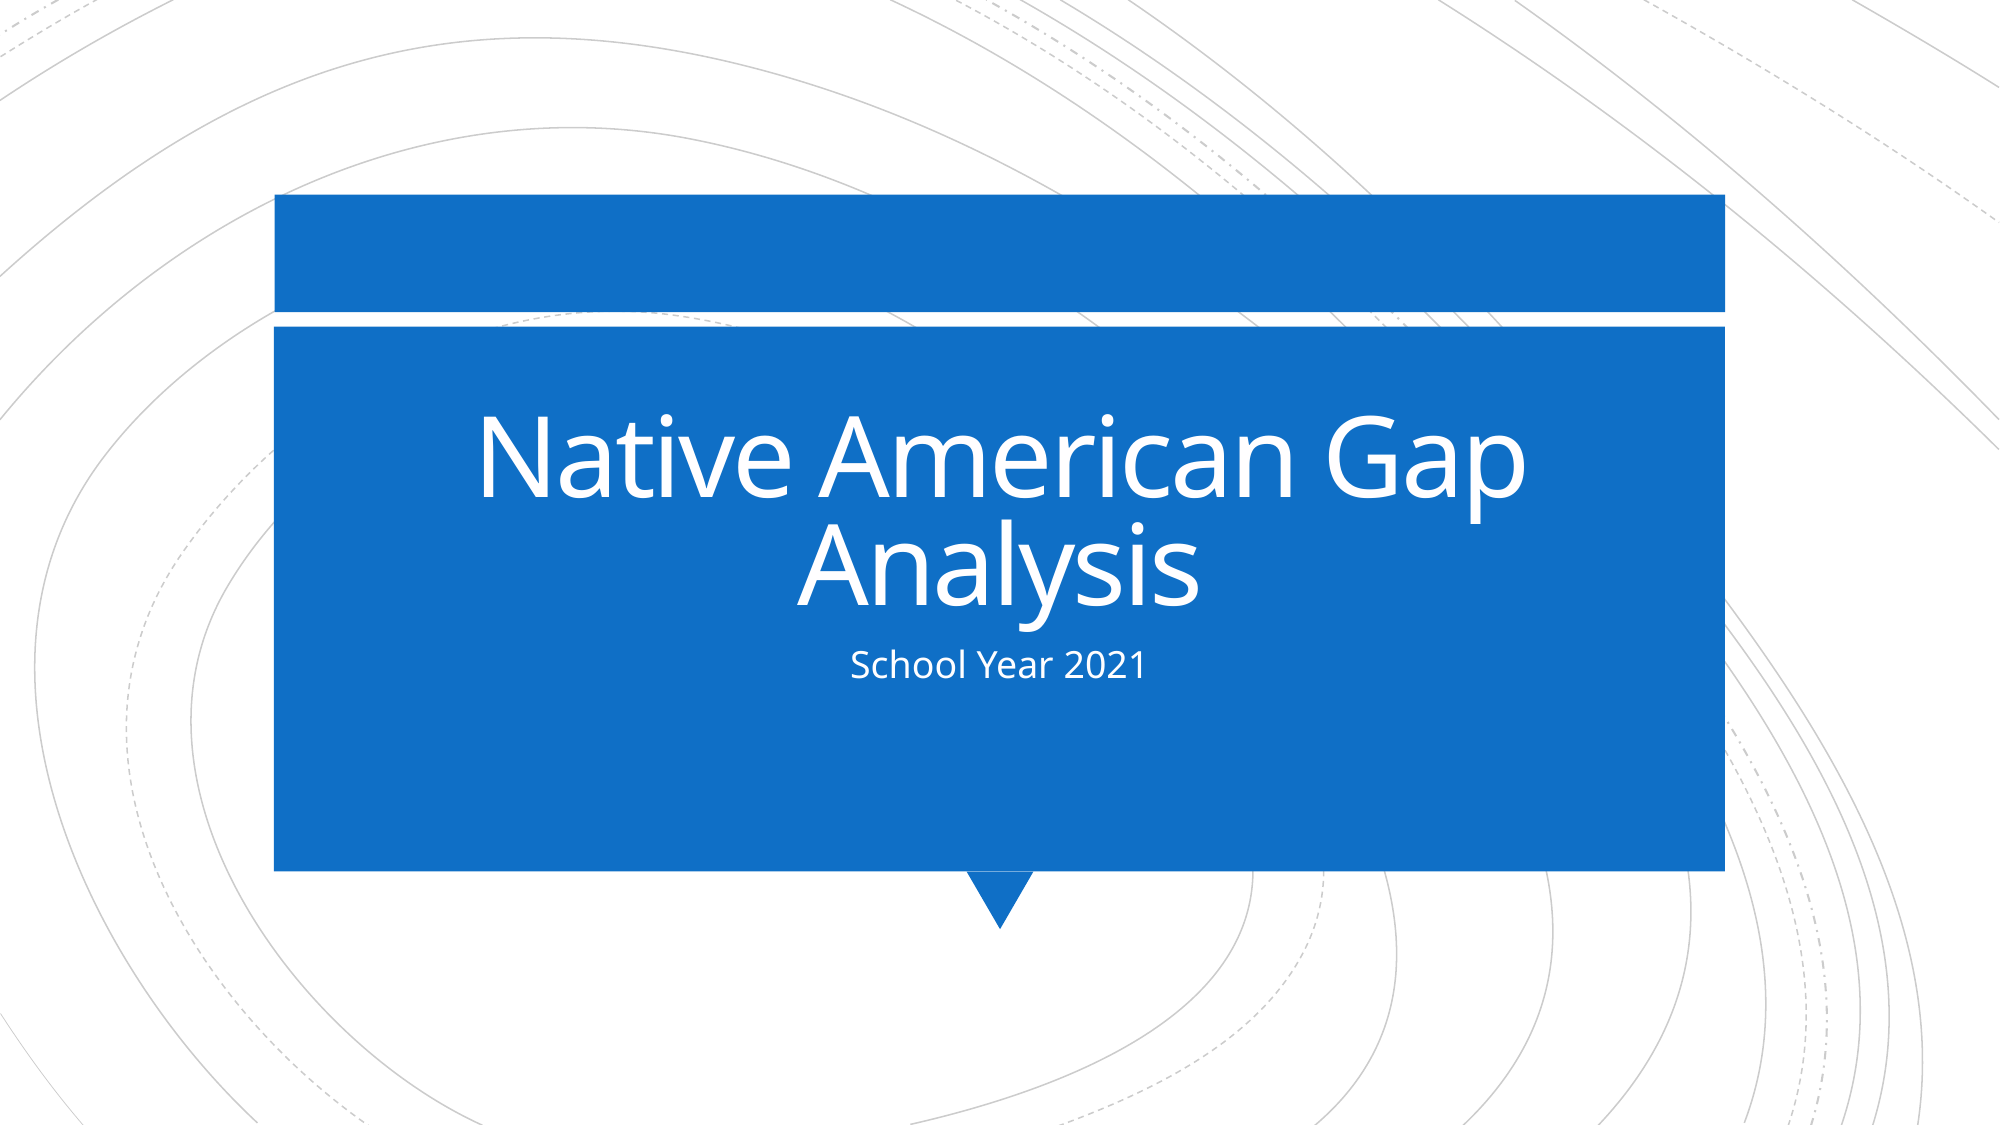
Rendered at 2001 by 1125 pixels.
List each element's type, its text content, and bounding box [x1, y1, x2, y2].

title Native American Gap Analysis [288, 340, 1713, 628]
subtitle School Year 2021 [288, 640, 1712, 858]
